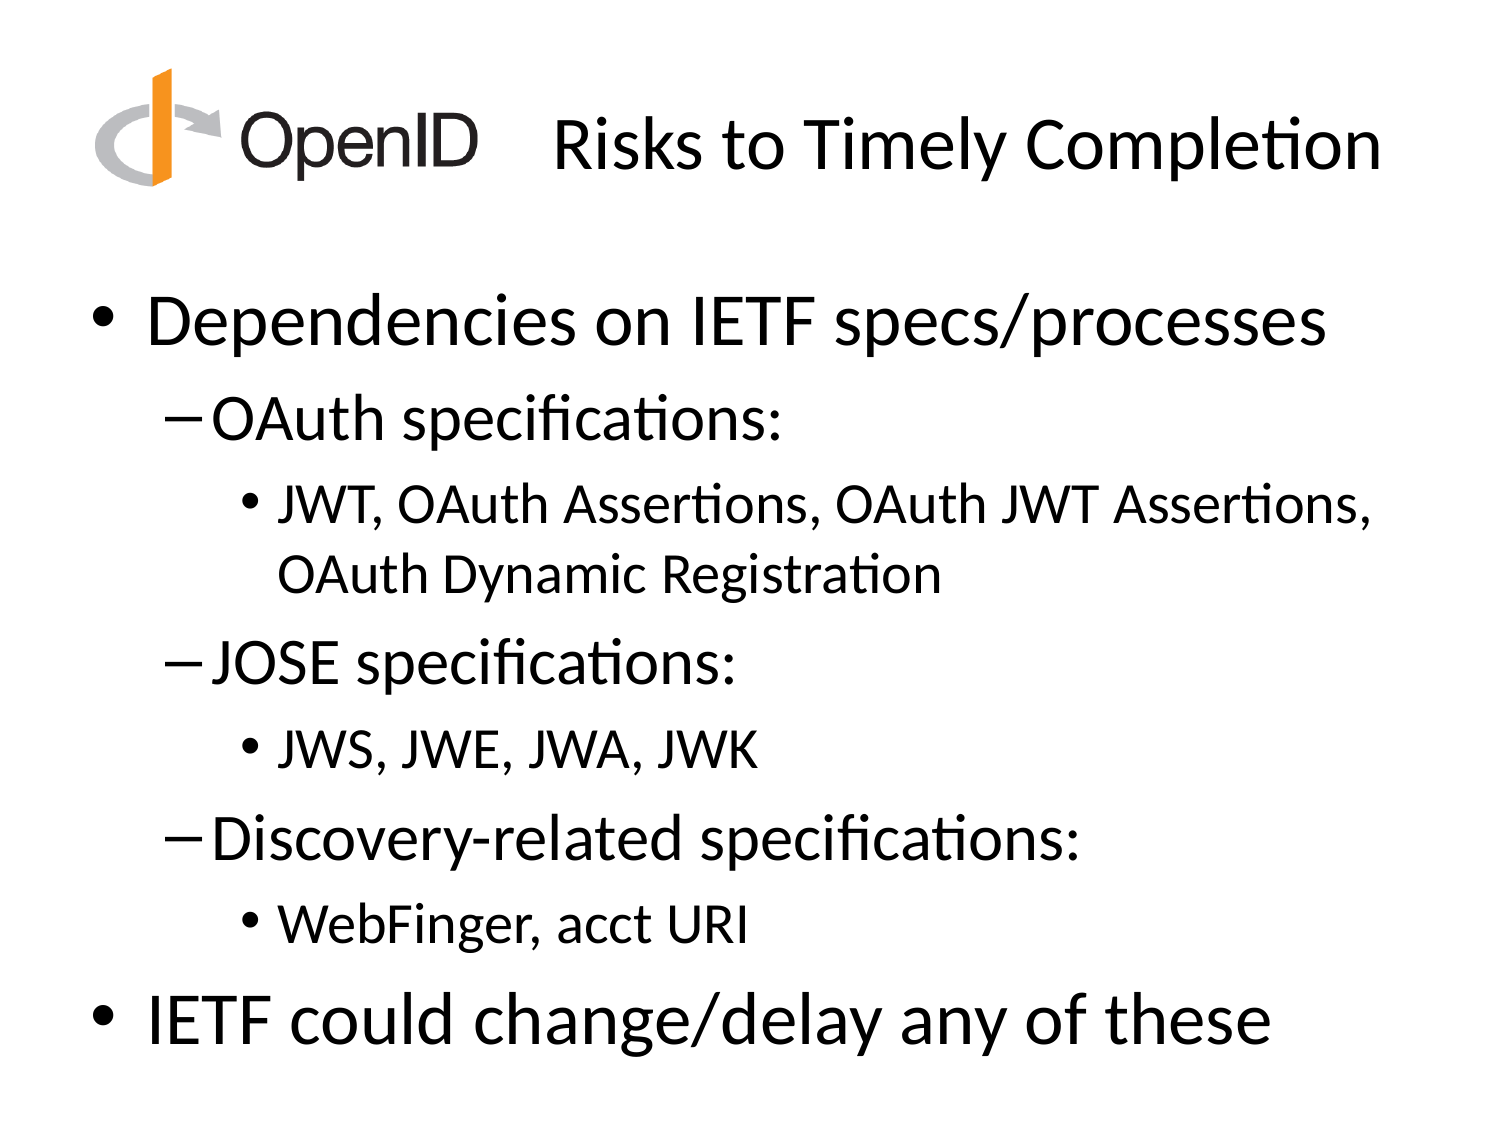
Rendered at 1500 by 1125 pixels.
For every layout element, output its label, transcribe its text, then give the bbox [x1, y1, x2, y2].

list Dependencies on IETF specs/processes OAuth specifications: JWT, OAuth Assertions, OAuth JWT Assertions, OAuth Dynamic Registration JOSE specifications: JWS, JWE, JWA, JWK Discovery-related specifications: WebFinger, acct URI IETF could change/delay any of these [75, 262, 1425, 1103]
picture [64, 44, 513, 225]
title Risks to Timely Completion [512, 45, 1425, 233]
